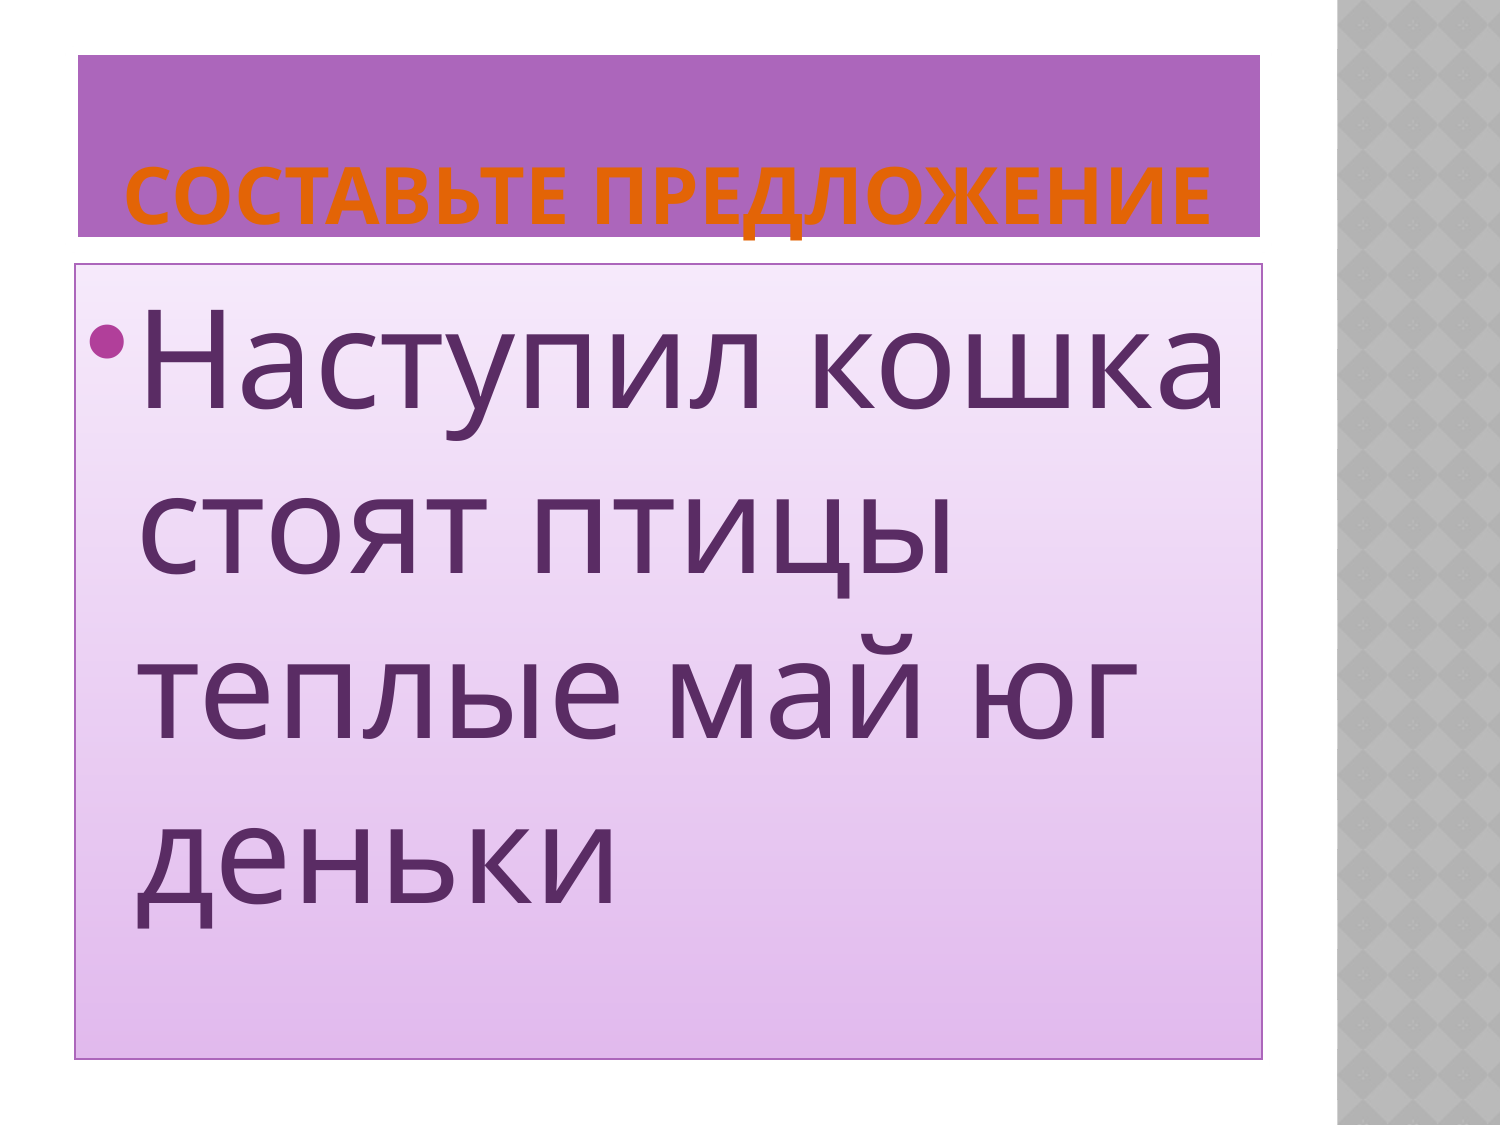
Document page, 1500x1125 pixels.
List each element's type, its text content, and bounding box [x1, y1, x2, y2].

list Наступил кошка стоят птицы теплые май юг деньки [74, 263, 1263, 1060]
title Составьте предложение [72, 50, 1265, 243]
